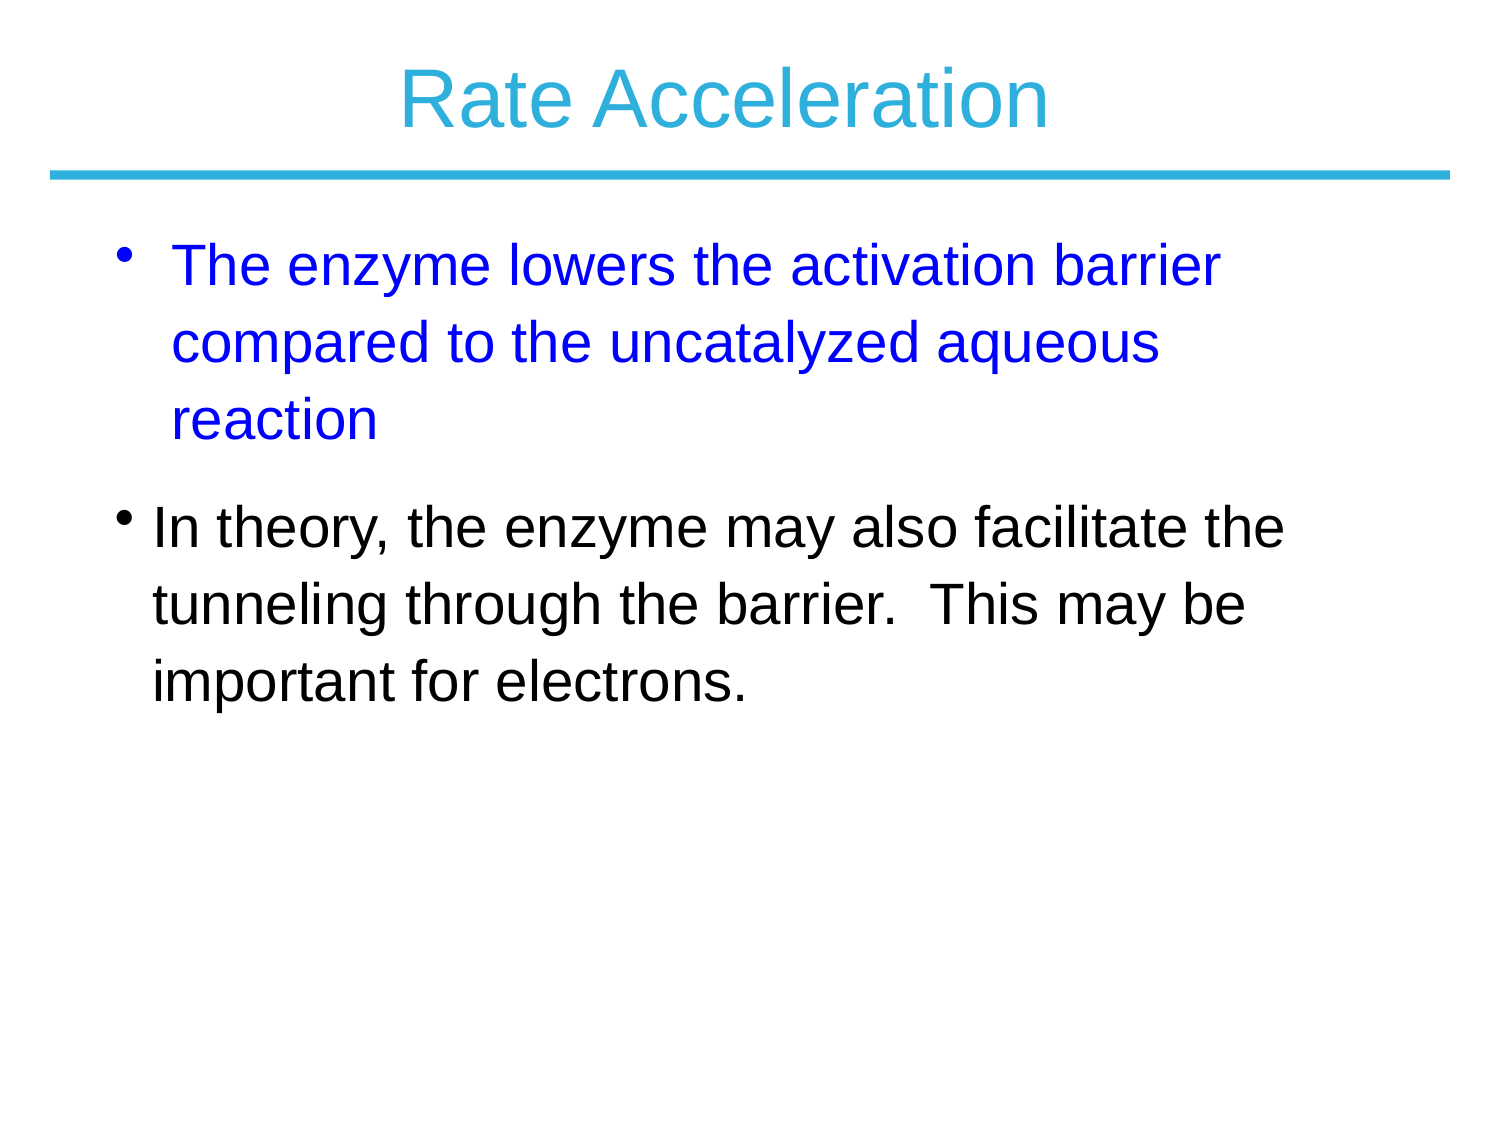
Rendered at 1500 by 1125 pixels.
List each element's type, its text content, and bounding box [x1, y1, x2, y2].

list The enzyme lowers the activation barrier compared to the uncatalyzed aqueous reaction [99, 212, 1376, 376]
title Rate Acceleration [87, 24, 1363, 163]
text_box In theory, the enzyme may also facilitate the tunneling through the barrier. This may be important for electrons. [99, 474, 1375, 791]
